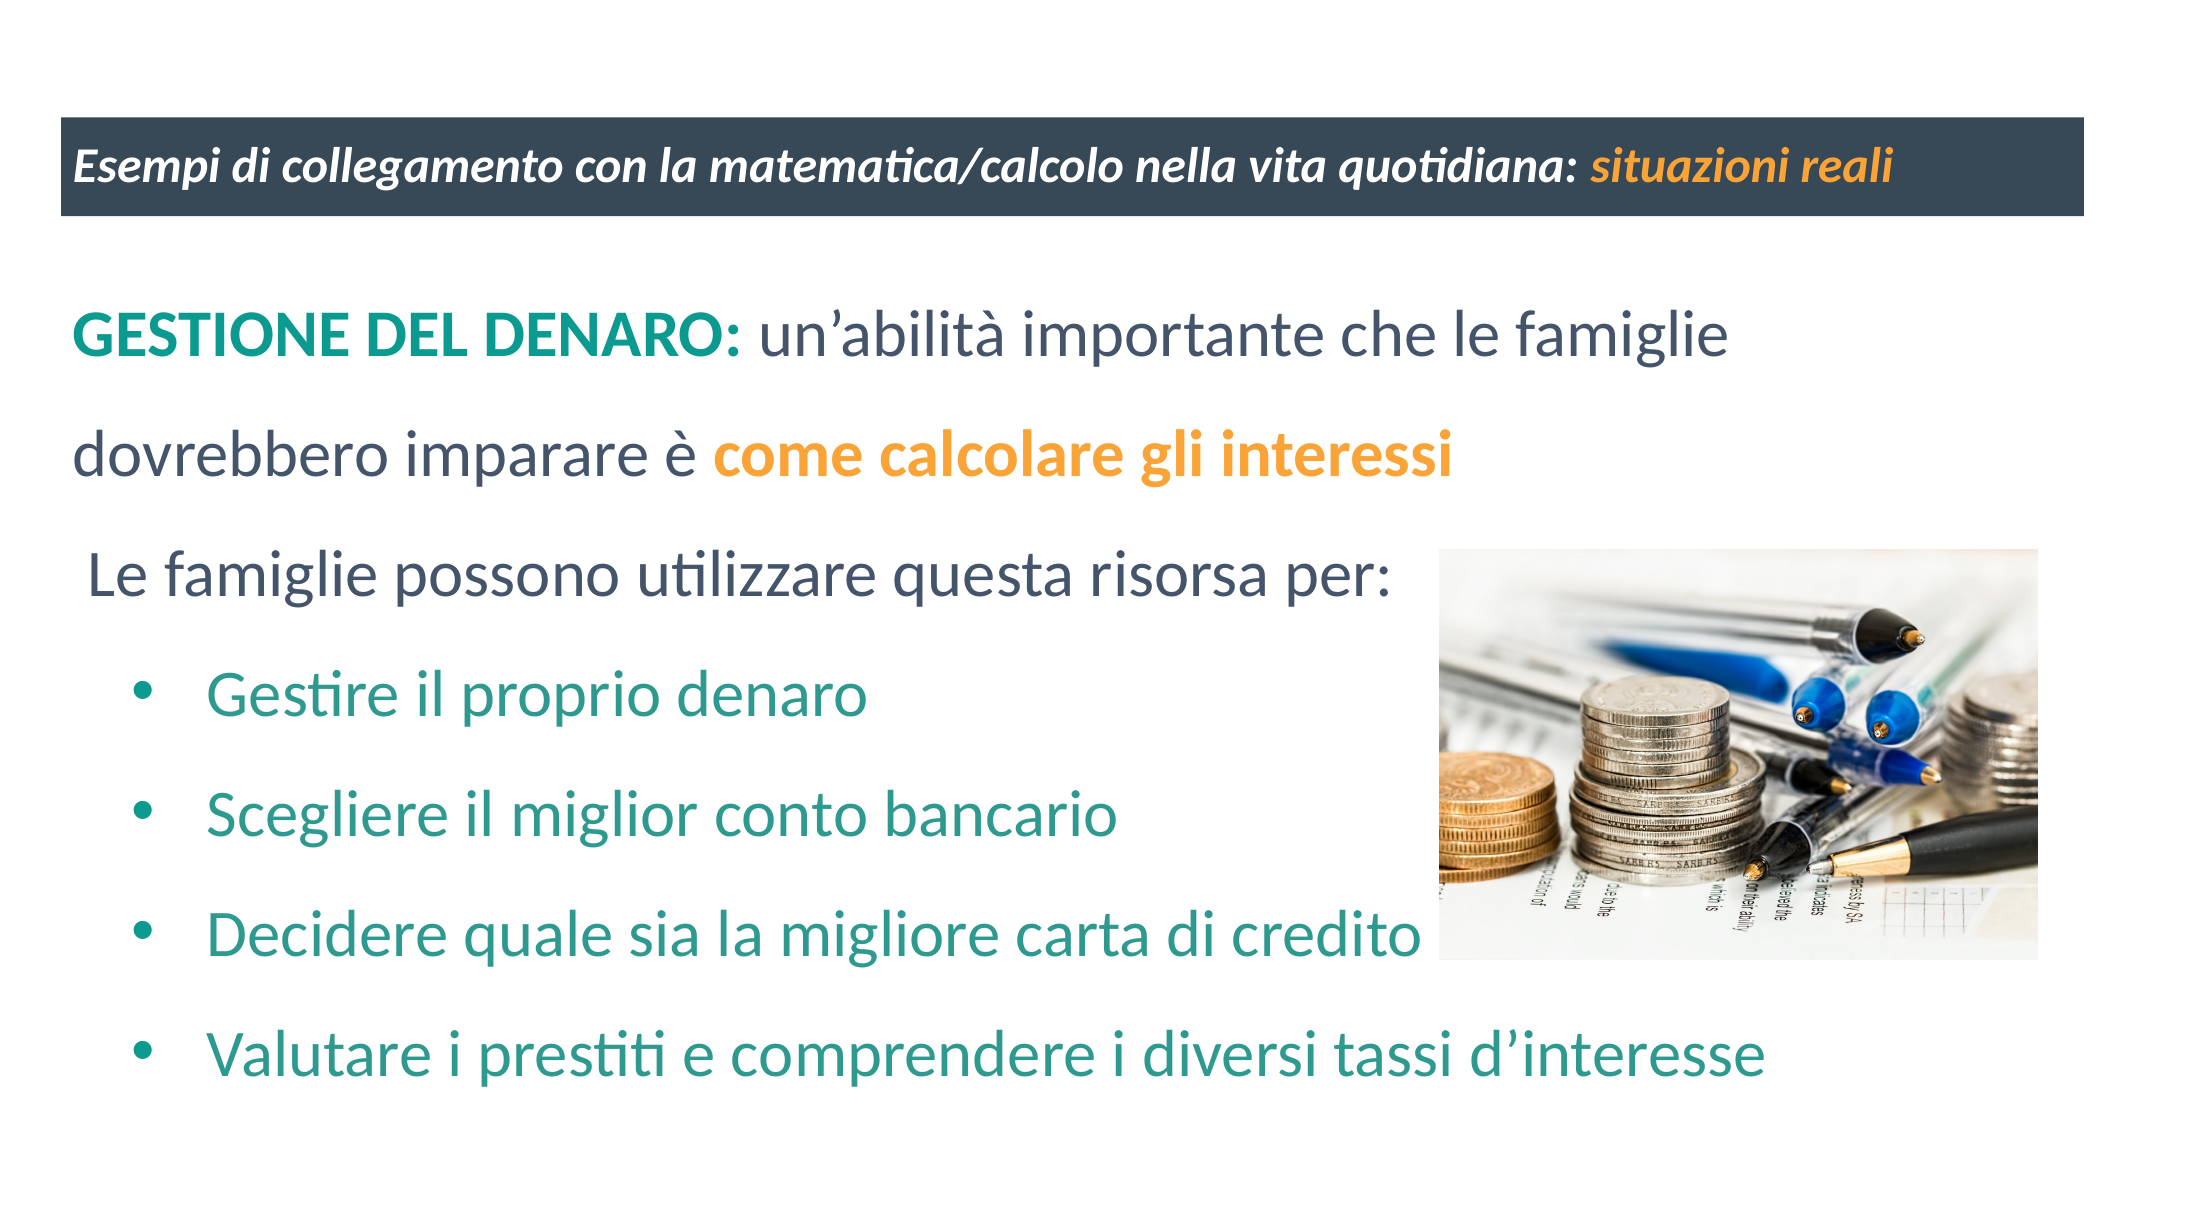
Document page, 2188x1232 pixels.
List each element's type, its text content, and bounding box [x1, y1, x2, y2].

list GESTIONE DEL DENARO: un’abilità importante che le famiglie dovrebbero imparare è come calcolare gli interessi Le famiglie possono utilizzare questa risorsa per: Gestire il proprio denaro Scegliere il miglior conto bancario Decidere quale sia la migliore carta di credito Valutare i prestiti e comprendere i diversi tassi d’interesse [61, 242, 2038, 729]
picture [1439, 548, 2038, 960]
list Esempi di collegamento con la matematica/calcolo nella vita quotidiana: situazioni reali [61, 117, 2084, 217]
